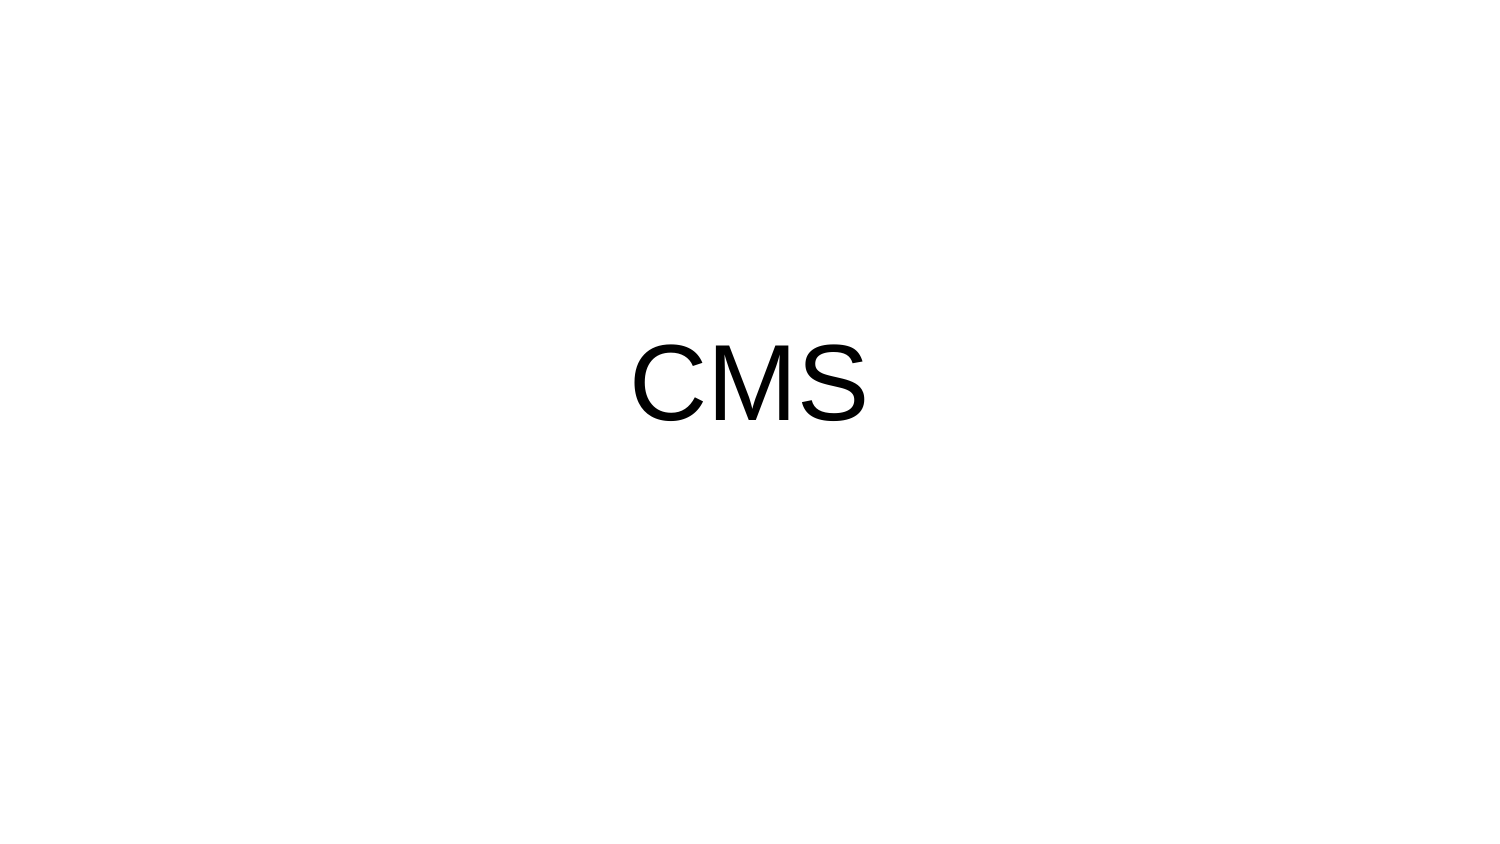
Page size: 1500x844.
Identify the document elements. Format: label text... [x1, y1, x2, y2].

title CMS [51, 122, 1449, 459]
